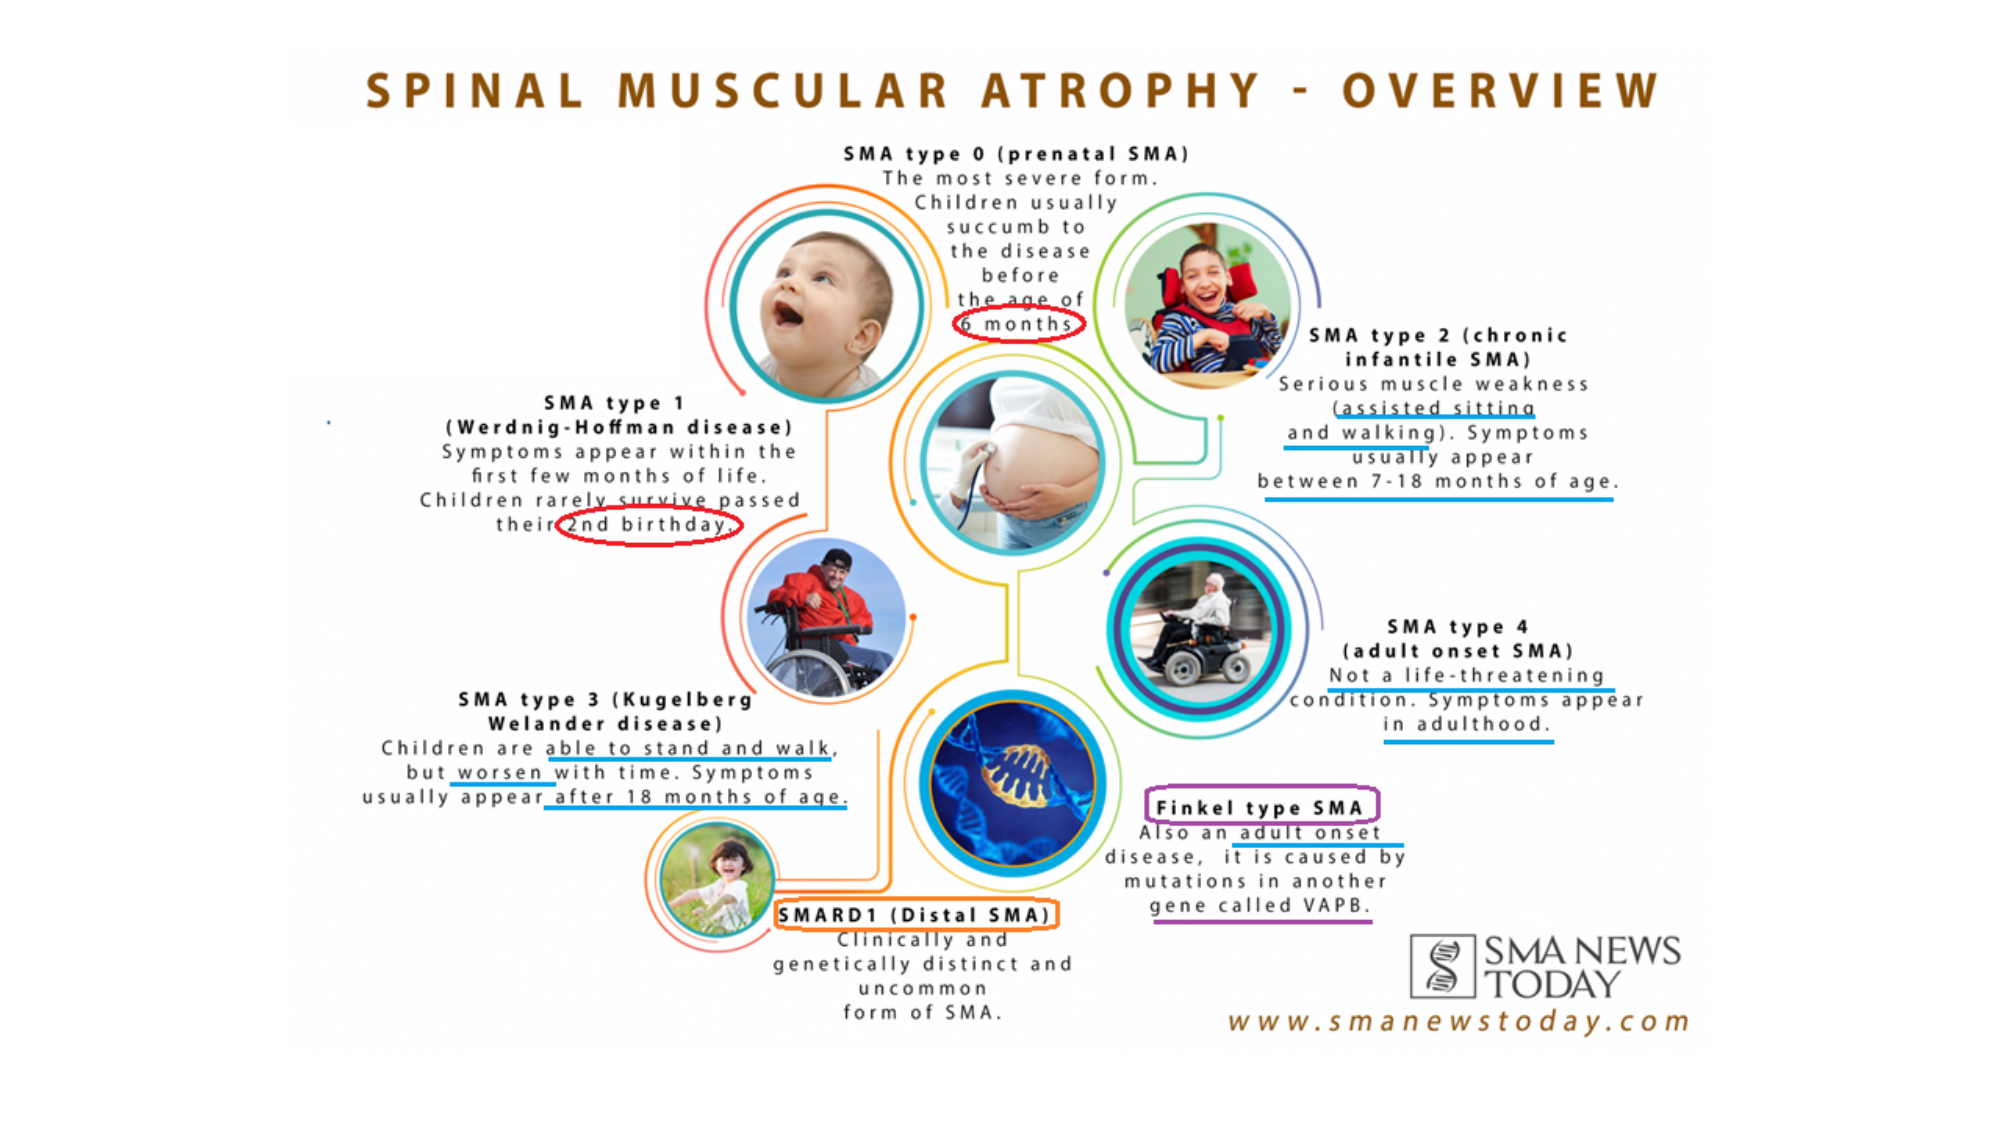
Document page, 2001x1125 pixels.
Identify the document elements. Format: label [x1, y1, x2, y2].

picture [289, 47, 1711, 1078]
